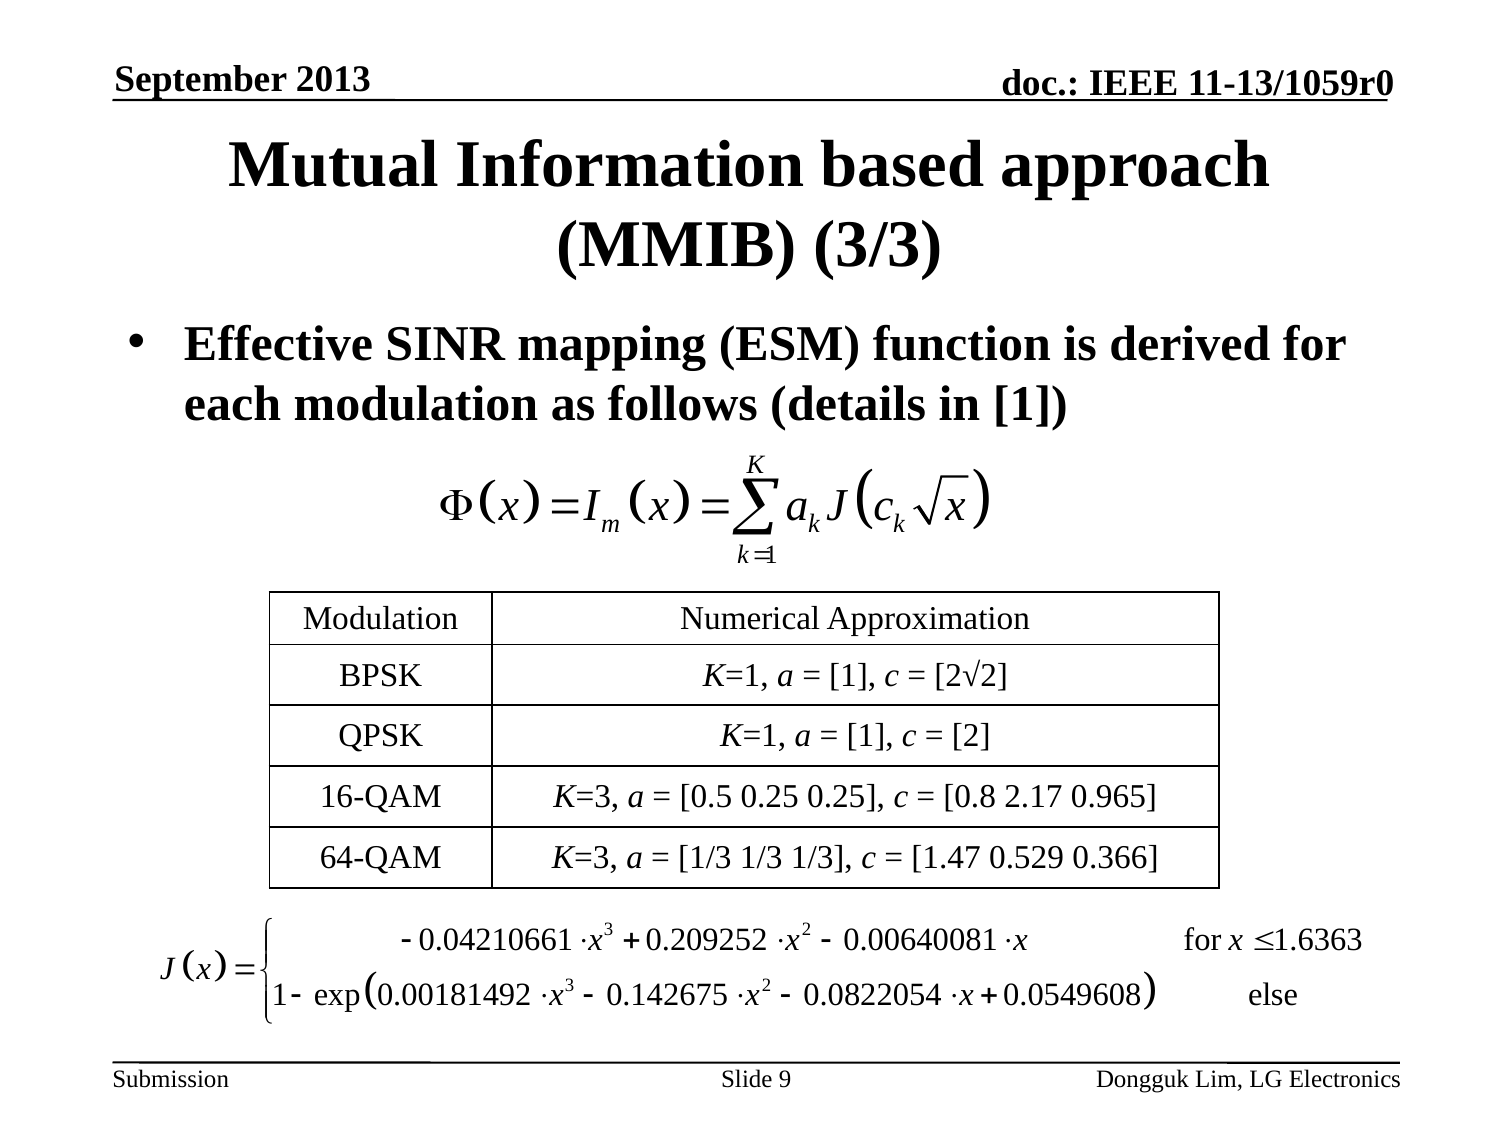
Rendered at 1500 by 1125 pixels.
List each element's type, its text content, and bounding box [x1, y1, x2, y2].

table_cell K=1, a = [1], c = [2√2] [493, 645, 1218, 704]
title Mutual Information based approach (MMIB) (3/3) [112, 112, 1388, 288]
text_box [433, 445, 994, 573]
table_cell K=3, a = [0.5 0.25 0.25], c = [0.8 2.17 0.965] [493, 767, 1218, 826]
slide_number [114, 54, 423, 100]
table_cell 64-QAM [270, 828, 491, 887]
list Effective SINR mapping (ESM) function is derived for each modulation as follows (details in [1]) [112, 302, 1388, 1048]
table_header Numerical Approximation [493, 593, 1218, 644]
table_cell K=3, a = [1/3 1/3 1/3], c = [1.47 0.529 0.366] [493, 828, 1218, 887]
footer Dongguk Lim, LG Electronics [878, 1061, 1402, 1093]
slide_number Slide 9 [712, 1061, 800, 1123]
table_header Modulation [270, 593, 491, 644]
table_cell 16-QAM [270, 767, 491, 826]
table_cell K=1, a = [1], c = [2] [493, 706, 1218, 765]
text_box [152, 910, 1371, 1032]
table_cell QPSK [270, 706, 491, 765]
table_cell BPSK [270, 645, 491, 704]
